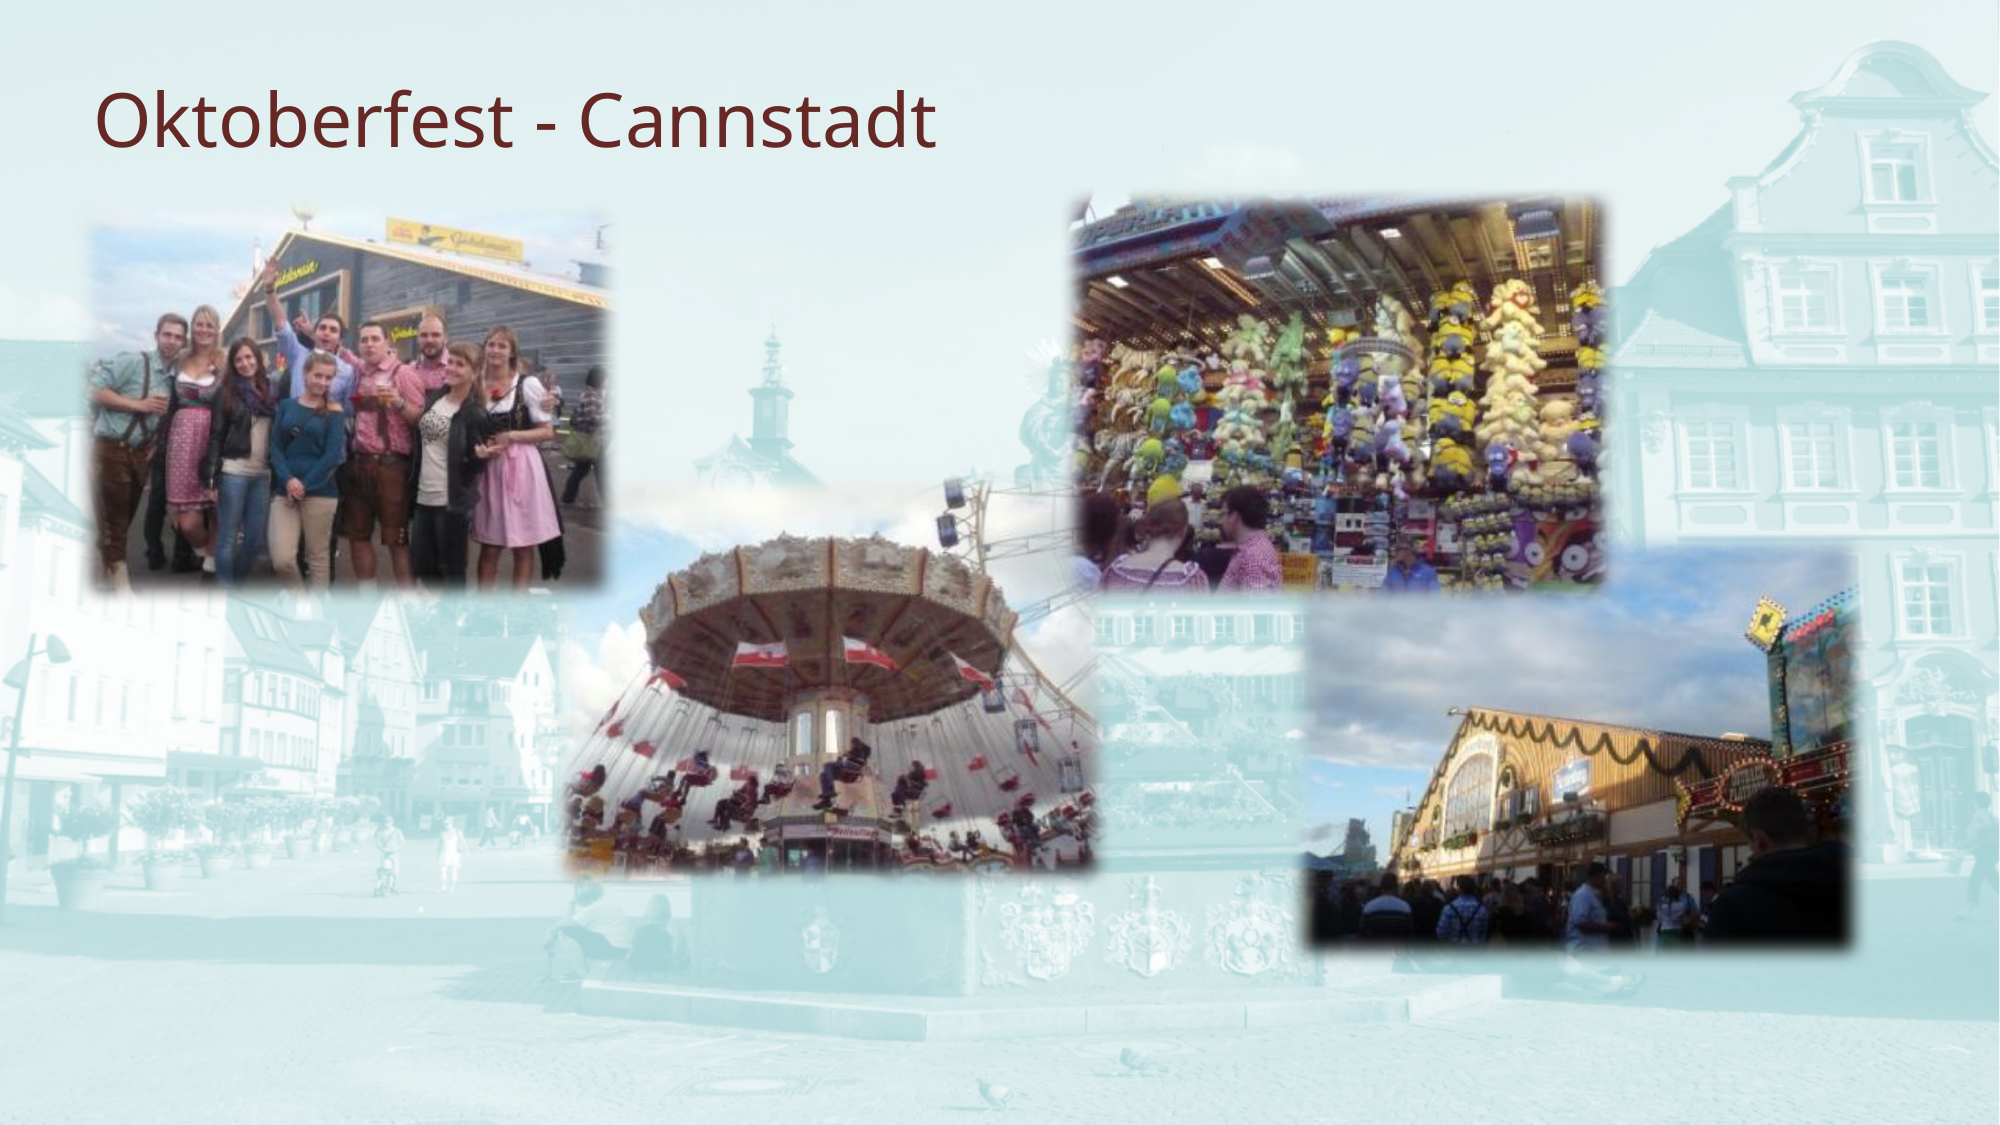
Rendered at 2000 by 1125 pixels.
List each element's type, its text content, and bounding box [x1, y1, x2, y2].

picture [1058, 185, 1872, 968]
title Oktoberfest - Cannstadt [78, 19, 1579, 172]
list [550, 467, 1114, 891]
picture [72, 195, 623, 608]
